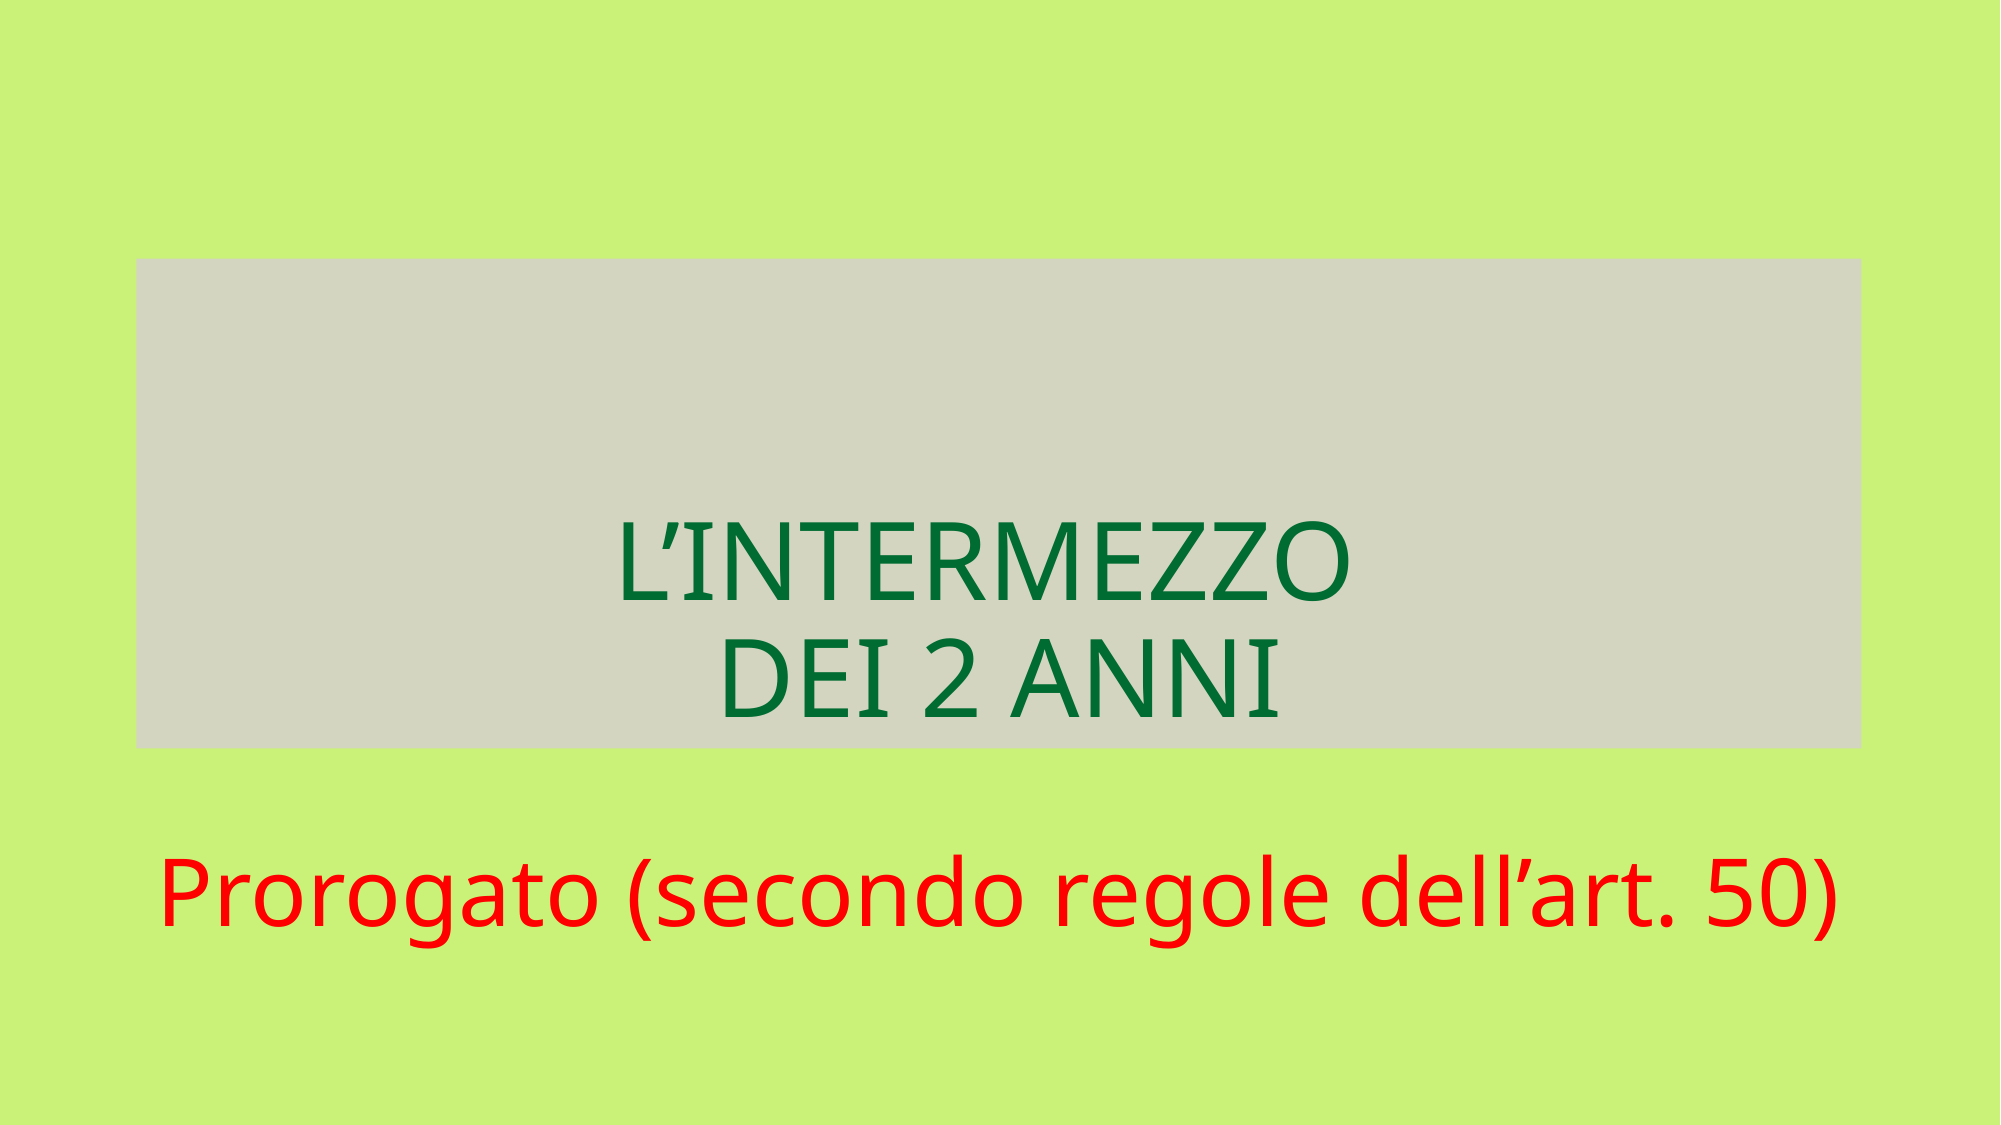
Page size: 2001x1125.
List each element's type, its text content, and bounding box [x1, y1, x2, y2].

list Prorogato (secondo regole dell’art. 50) [136, 752, 1862, 1041]
title L’INTERMEZZO DEI 2 ANNI [136, 258, 1862, 749]
